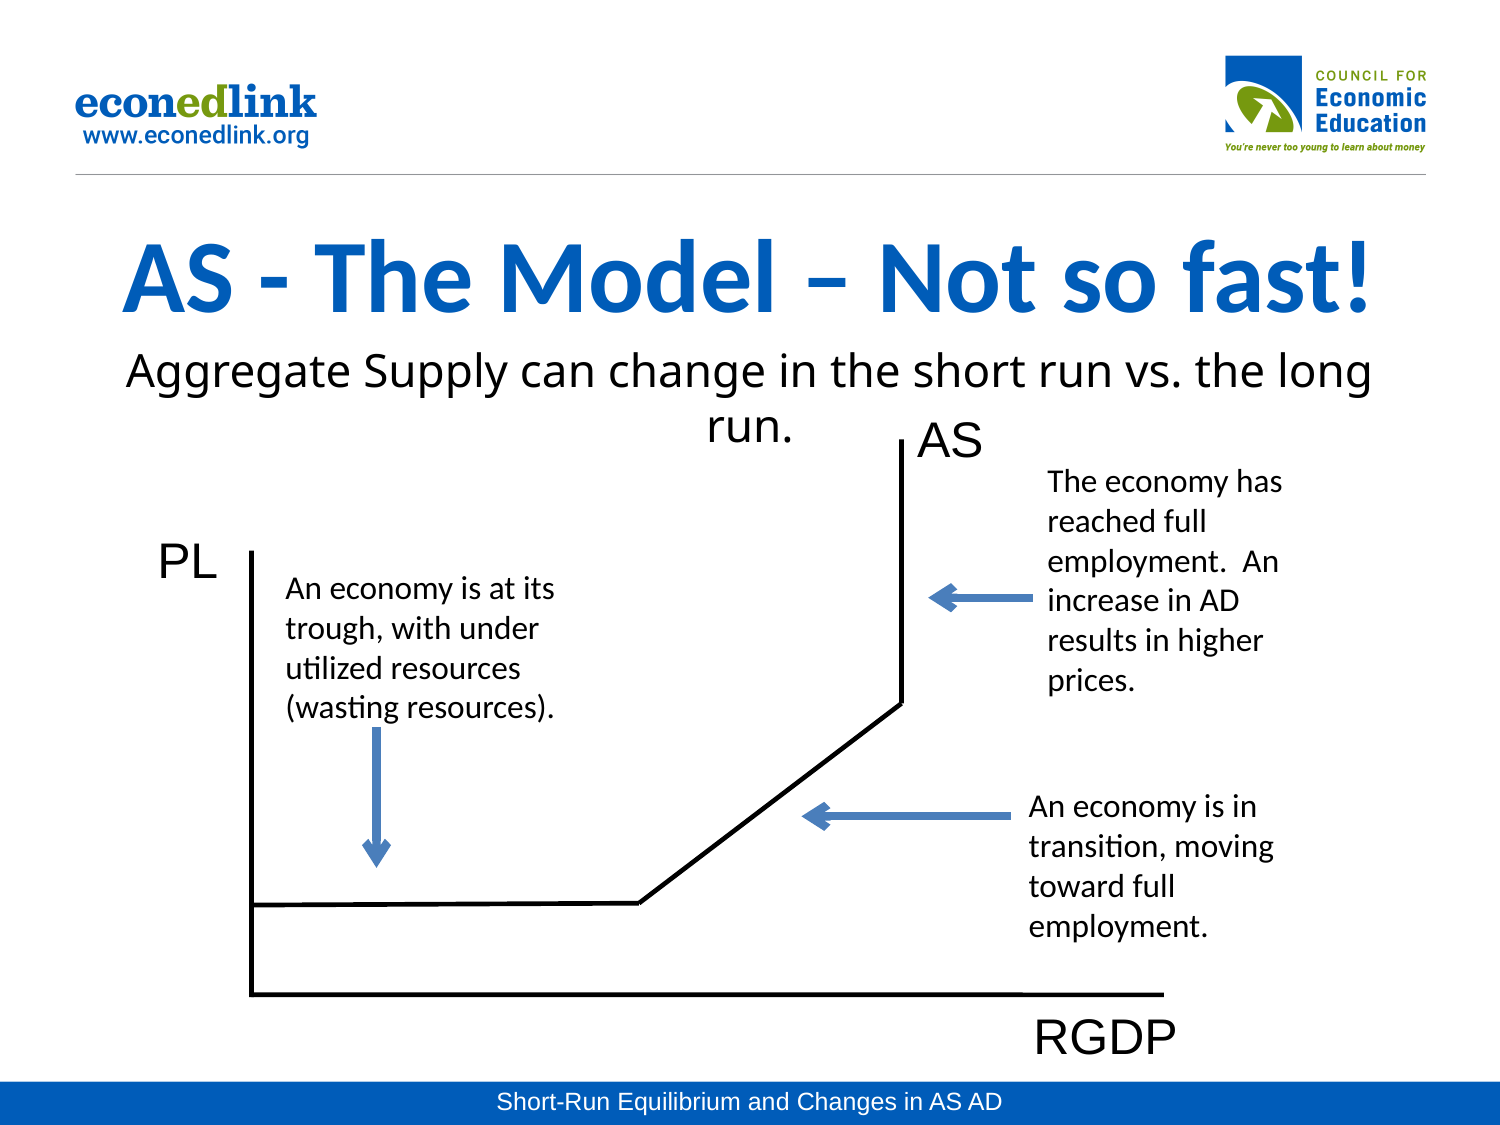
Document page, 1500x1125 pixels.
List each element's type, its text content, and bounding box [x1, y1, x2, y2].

picture [0, 0, 1500, 1125]
title AS - The Model – Not so fast! [74, 187, 1426, 333]
list Aggregate Supply can change in the short run vs. the long run. [74, 333, 1426, 955]
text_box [148, 399, 1352, 1069]
